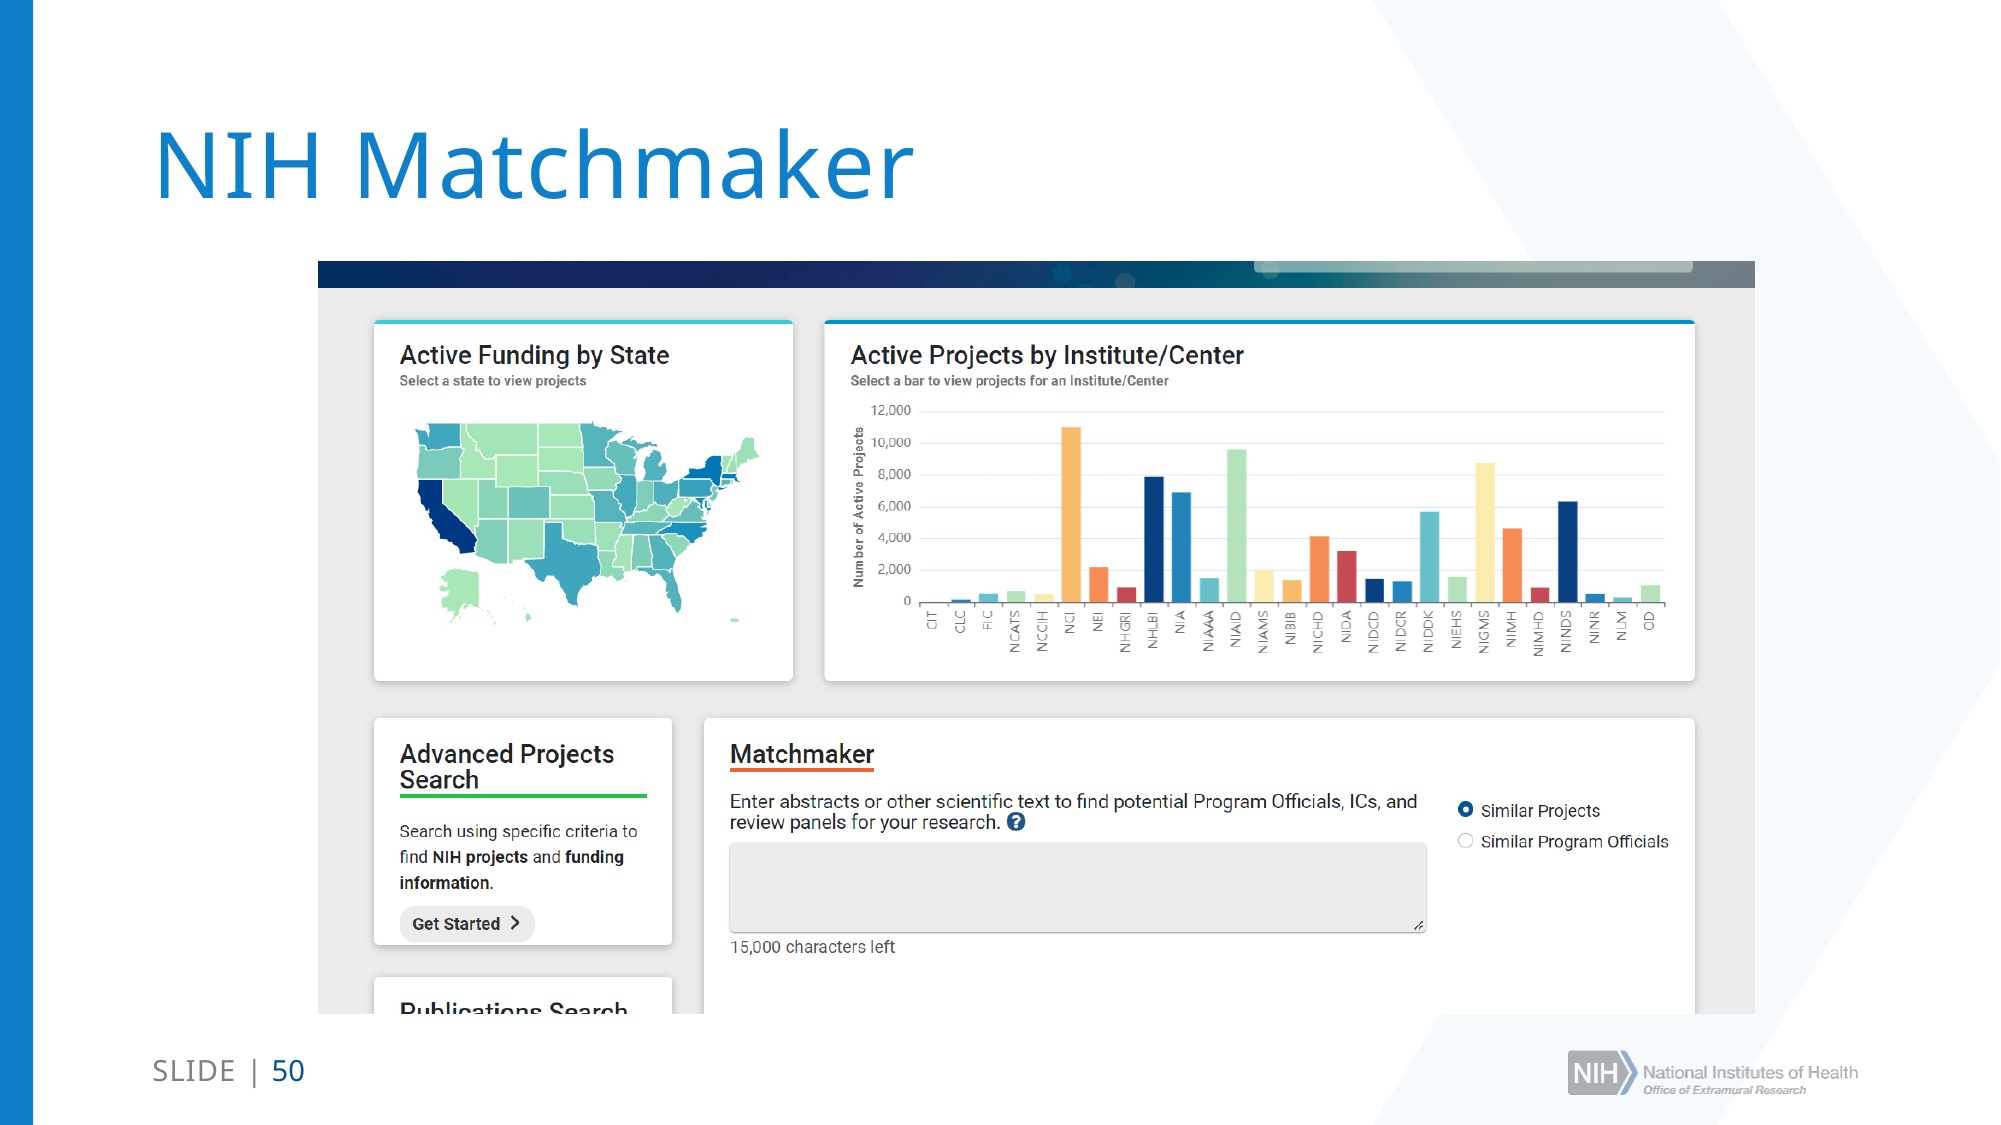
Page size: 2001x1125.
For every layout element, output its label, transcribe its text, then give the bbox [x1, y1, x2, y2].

slide_number SLIDE | 50 [137, 1042, 588, 1103]
picture [1568, 1050, 1863, 1095]
title NIH Matchmaker [137, 59, 1863, 278]
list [318, 261, 1755, 1014]
